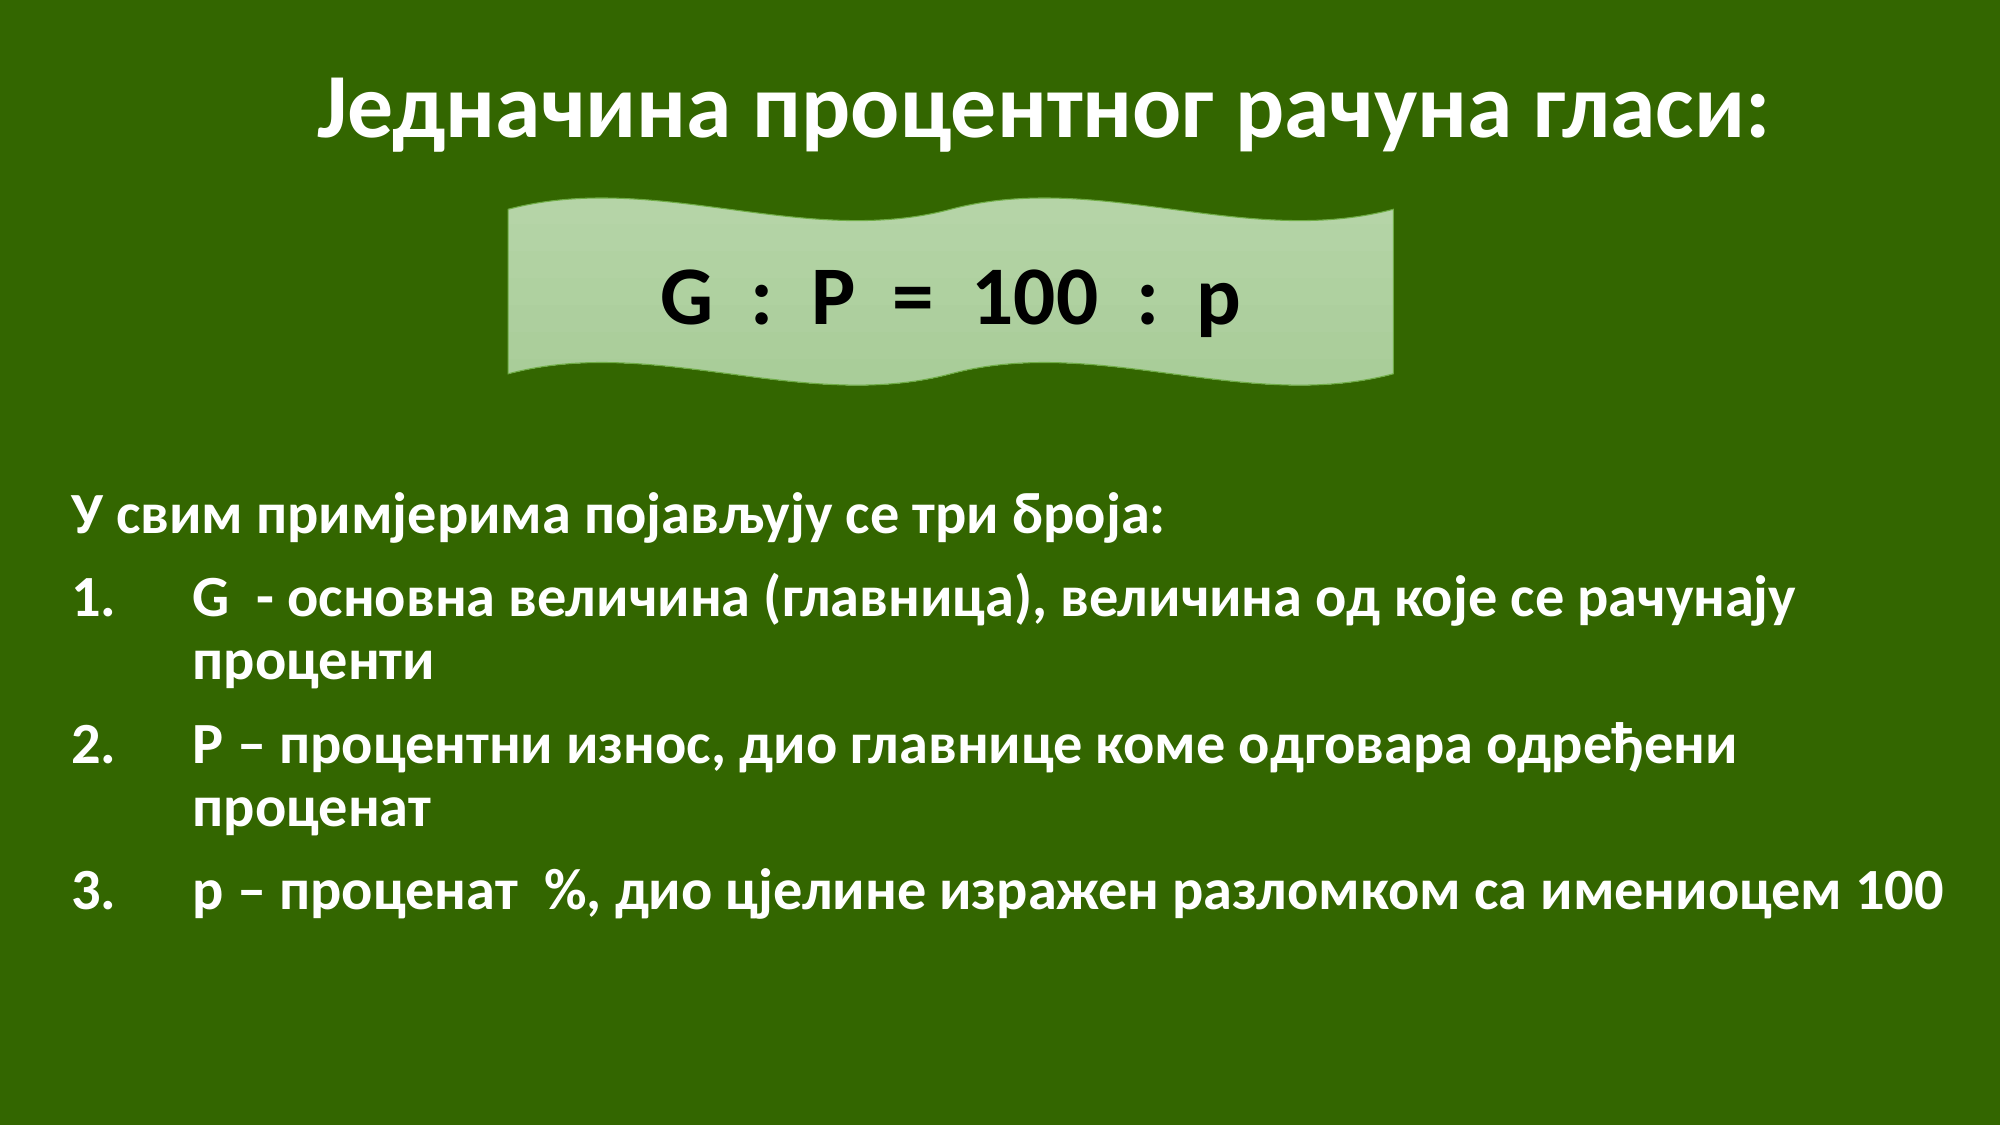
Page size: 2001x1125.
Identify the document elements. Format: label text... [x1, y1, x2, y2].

text_box Једначина процентног рачуна гласи: [173, 38, 1916, 164]
text_box G : P = 100 : p [611, 233, 1290, 349]
text_box [507, 197, 1394, 386]
text_box У свим примјерима појaвљују се три броја: G - oсновна величина (главница), величина од које се рачунају проценти P – процентни износ, дио главнице коме одговара одређени проценат p – проценат %, дио цјелине изражен разломком са имениоцем 100 [56, 475, 2000, 954]
